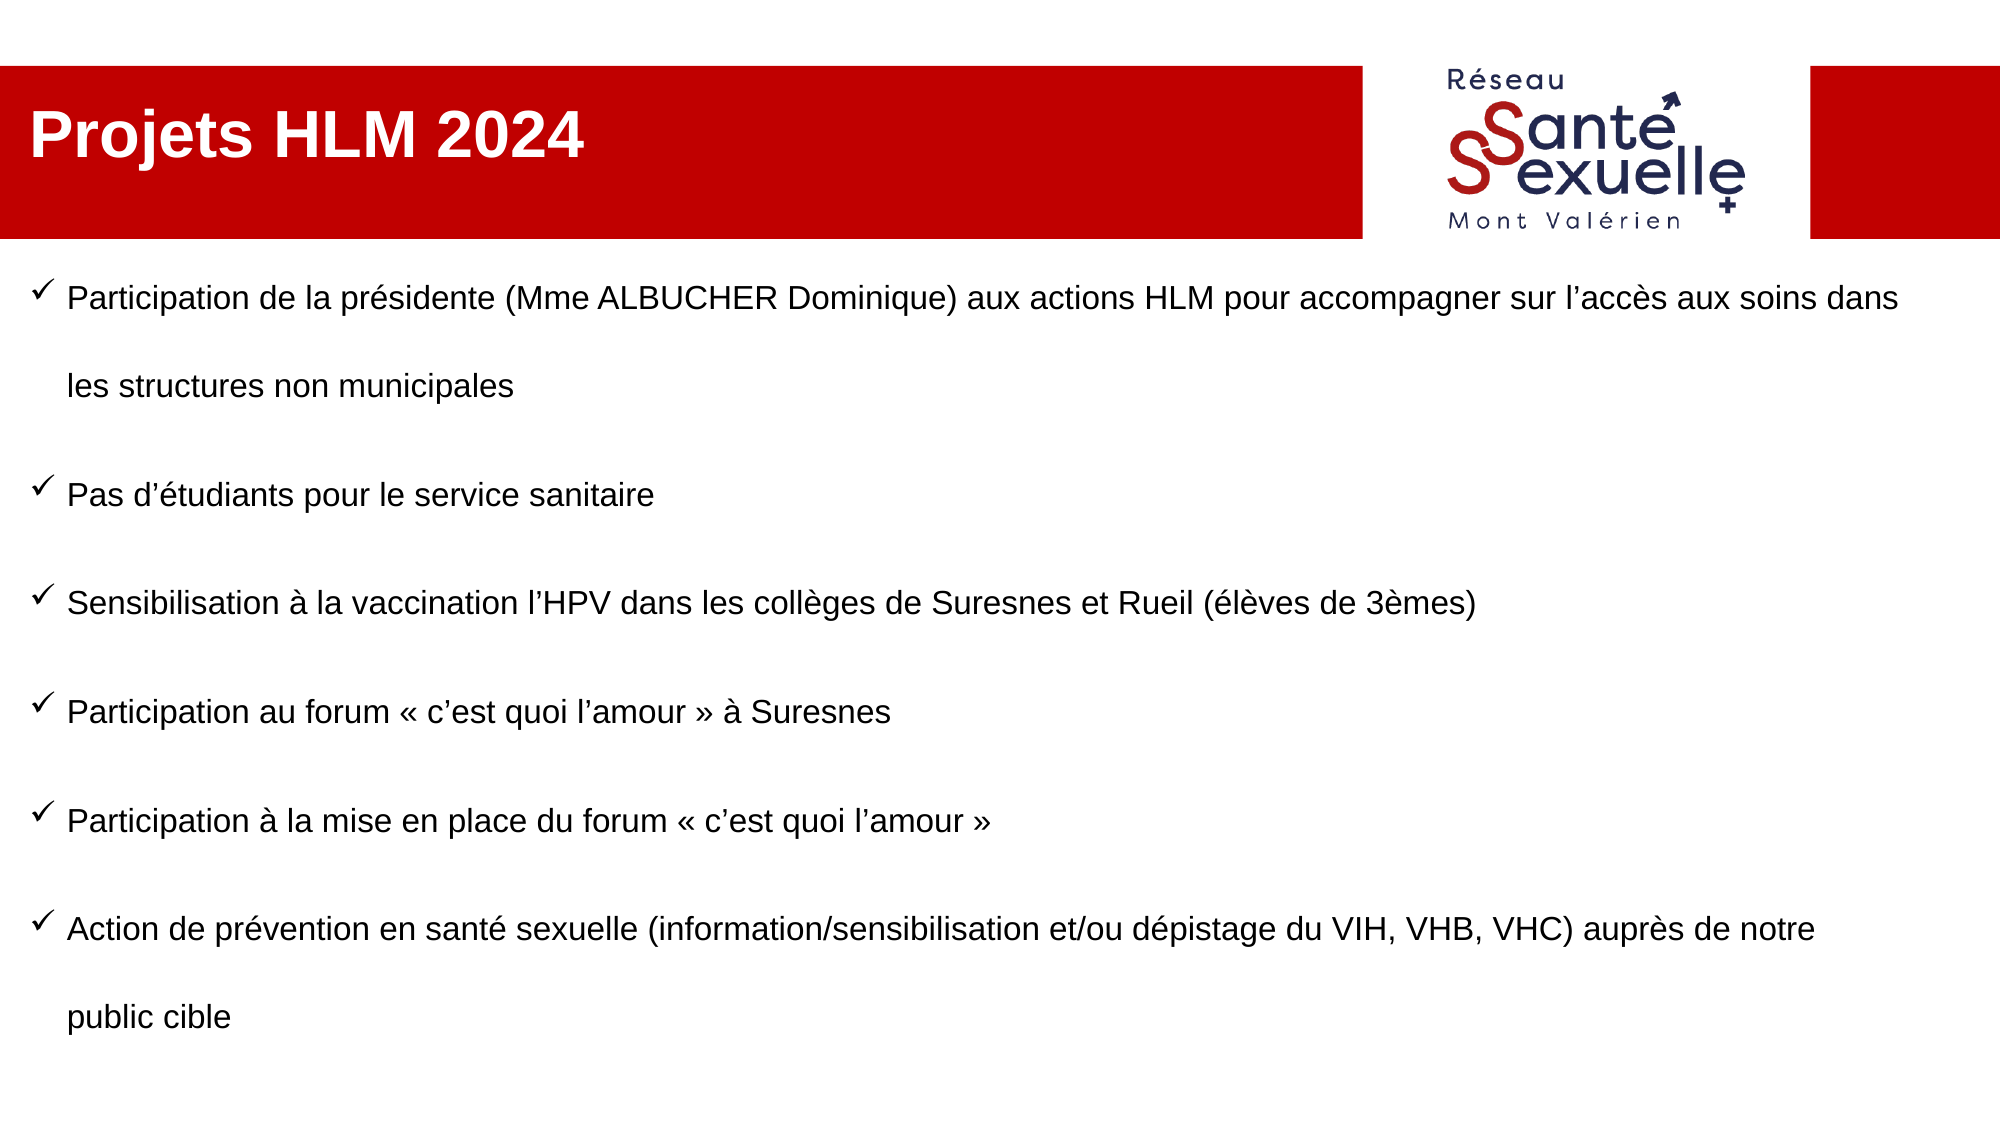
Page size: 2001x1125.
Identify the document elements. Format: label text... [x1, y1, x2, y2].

text_box [0, 65, 1364, 240]
picture [1406, 45, 1784, 260]
text_box Projets HLM 2024 [14, 83, 1334, 178]
text_box [1809, 65, 2000, 240]
text_box Participation de la présidente (Mme ALBUCHER Dominique) aux actions HLM pour accompagner sur l’accès aux soins dans les structures non municipales Pas d’étudiants pour le service sanitaire Sensibilisation à la vaccination l’HPV dans les collèges de Suresnes et Rueil (élèves de 3èmes) Participation au forum « c’est quoi l’amour » à Suresnes Participation à la mise en place du forum « c’est quoi l’amour » Action de prévention en santé sexuelle (information/sensibilisation et/ou dépistage du VIH, VHB, VHC) auprès de notre public cible [14, 220, 1926, 999]
